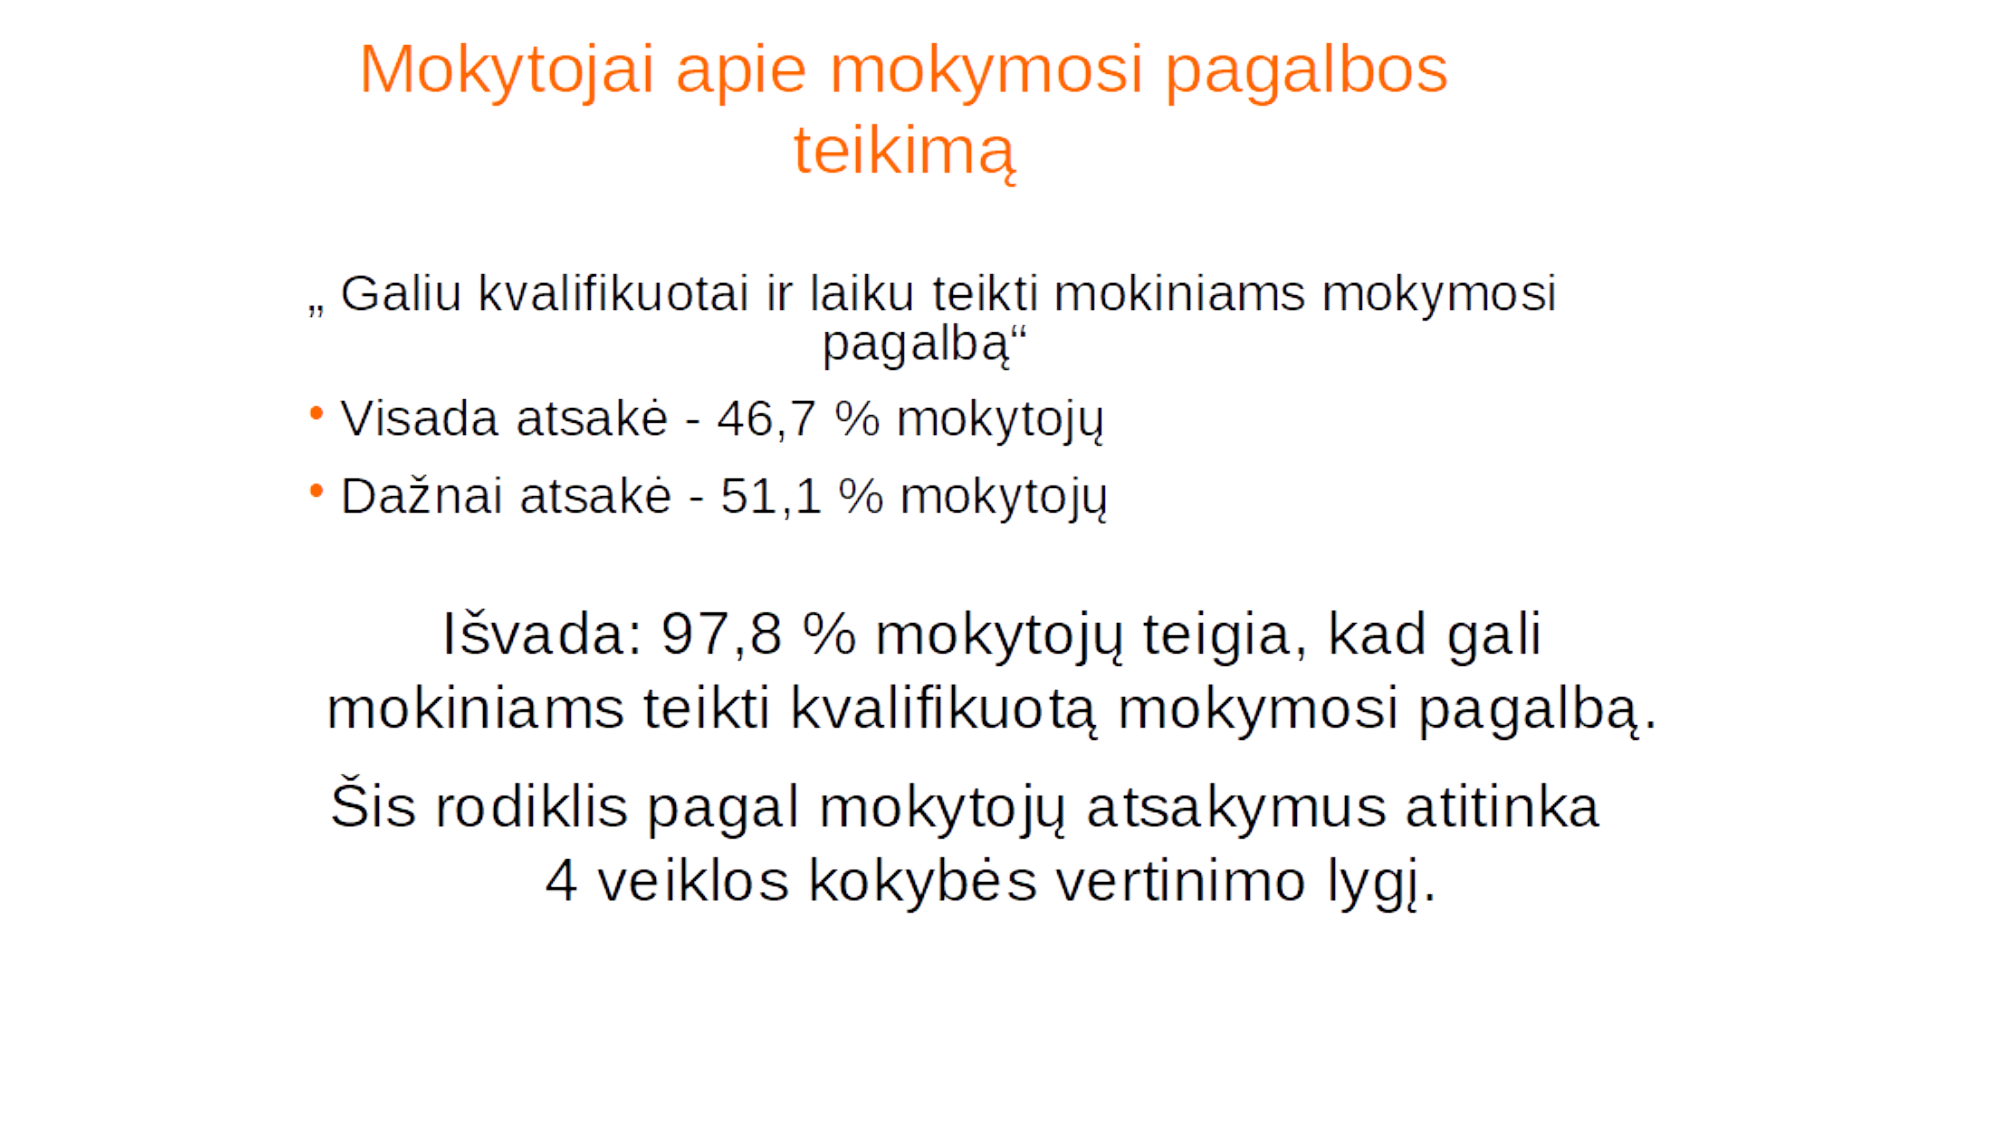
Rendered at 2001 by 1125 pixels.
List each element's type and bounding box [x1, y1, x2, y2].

picture [273, 29, 1727, 1125]
